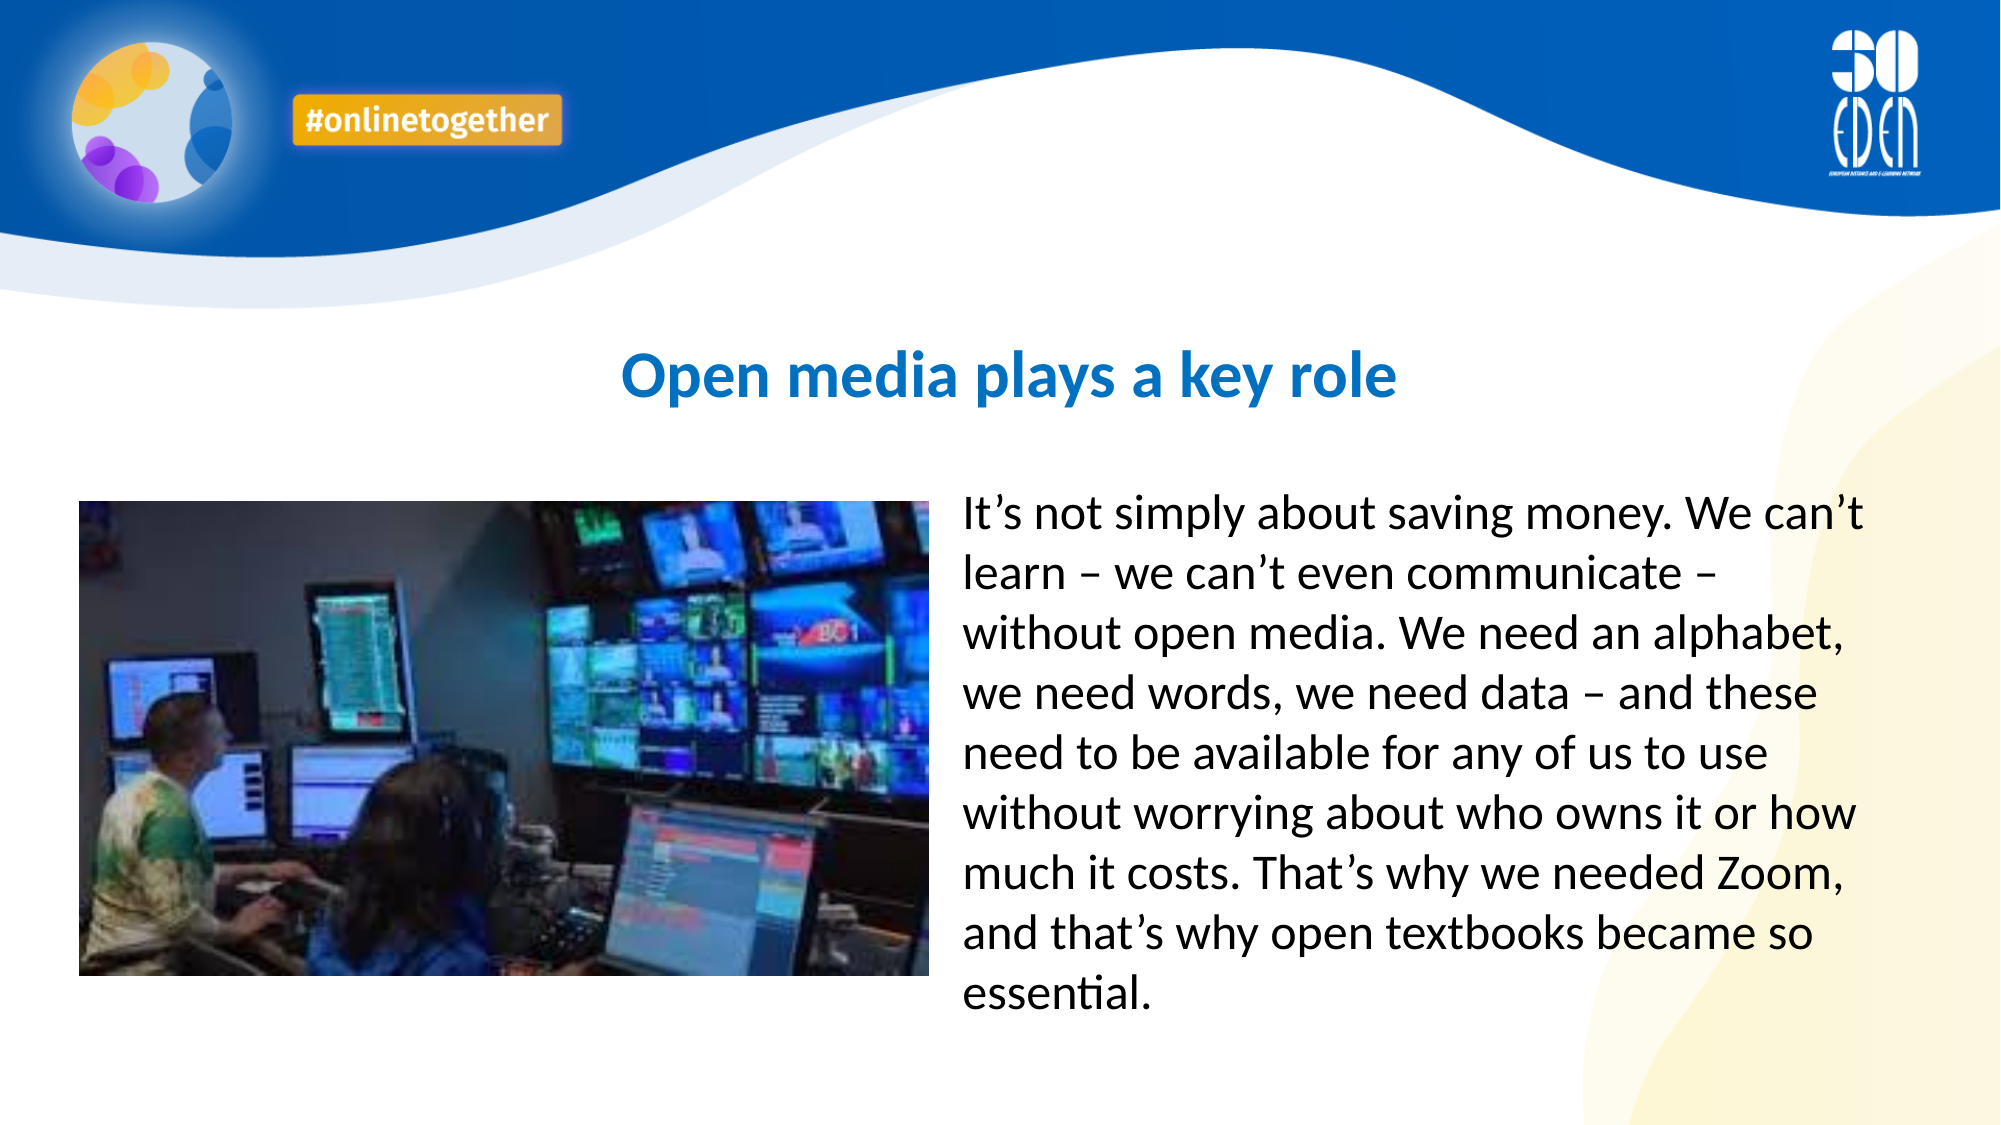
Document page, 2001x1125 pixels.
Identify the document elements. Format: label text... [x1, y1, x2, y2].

picture [0, 0, 2001, 1125]
title Open media plays a key role [117, 293, 1903, 448]
list It’s not simply about saving money. We can’t learn – we can’t even communicate – without open media. We need an alphabet, we need words, we need data – and these need to be available for any of us to use without worrying about who owns it or how much it costs. That’s why we needed Zoom, and that’s why open textbooks became so essential. [947, 471, 1901, 1006]
